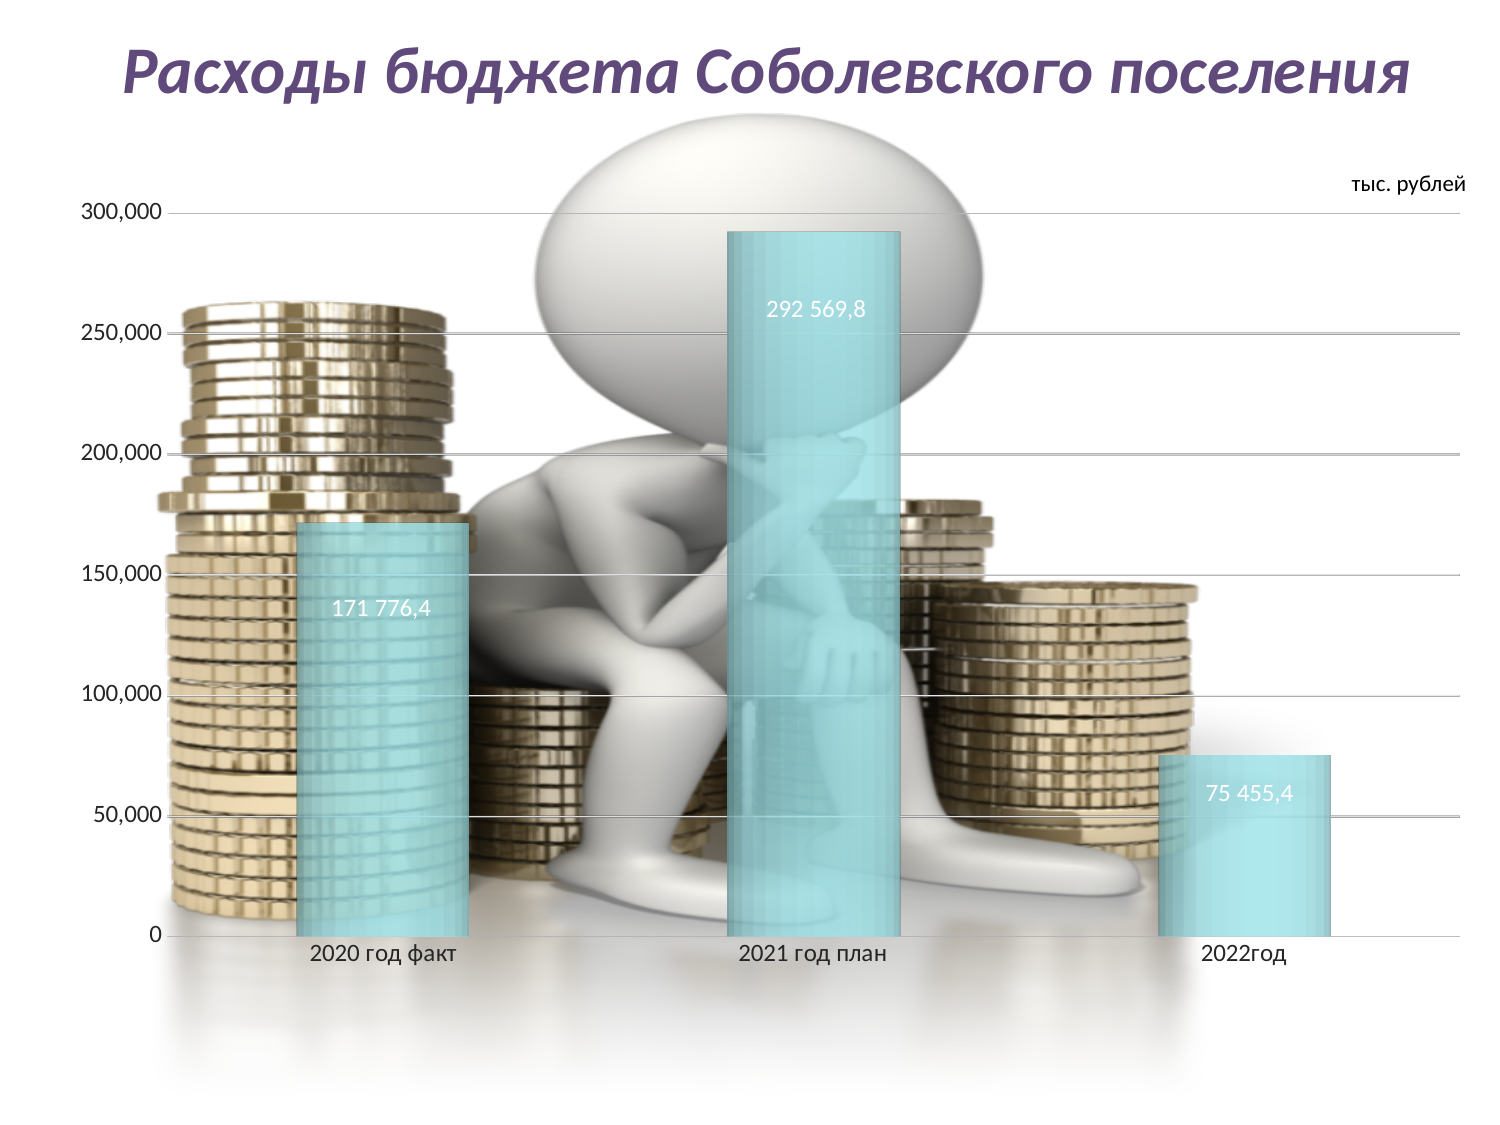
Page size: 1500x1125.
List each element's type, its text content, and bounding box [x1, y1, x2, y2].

chart [0, 136, 1483, 1093]
text_box Расходы бюджета Соболевского поселения [53, 19, 1483, 89]
picture [33, 89, 1483, 136]
